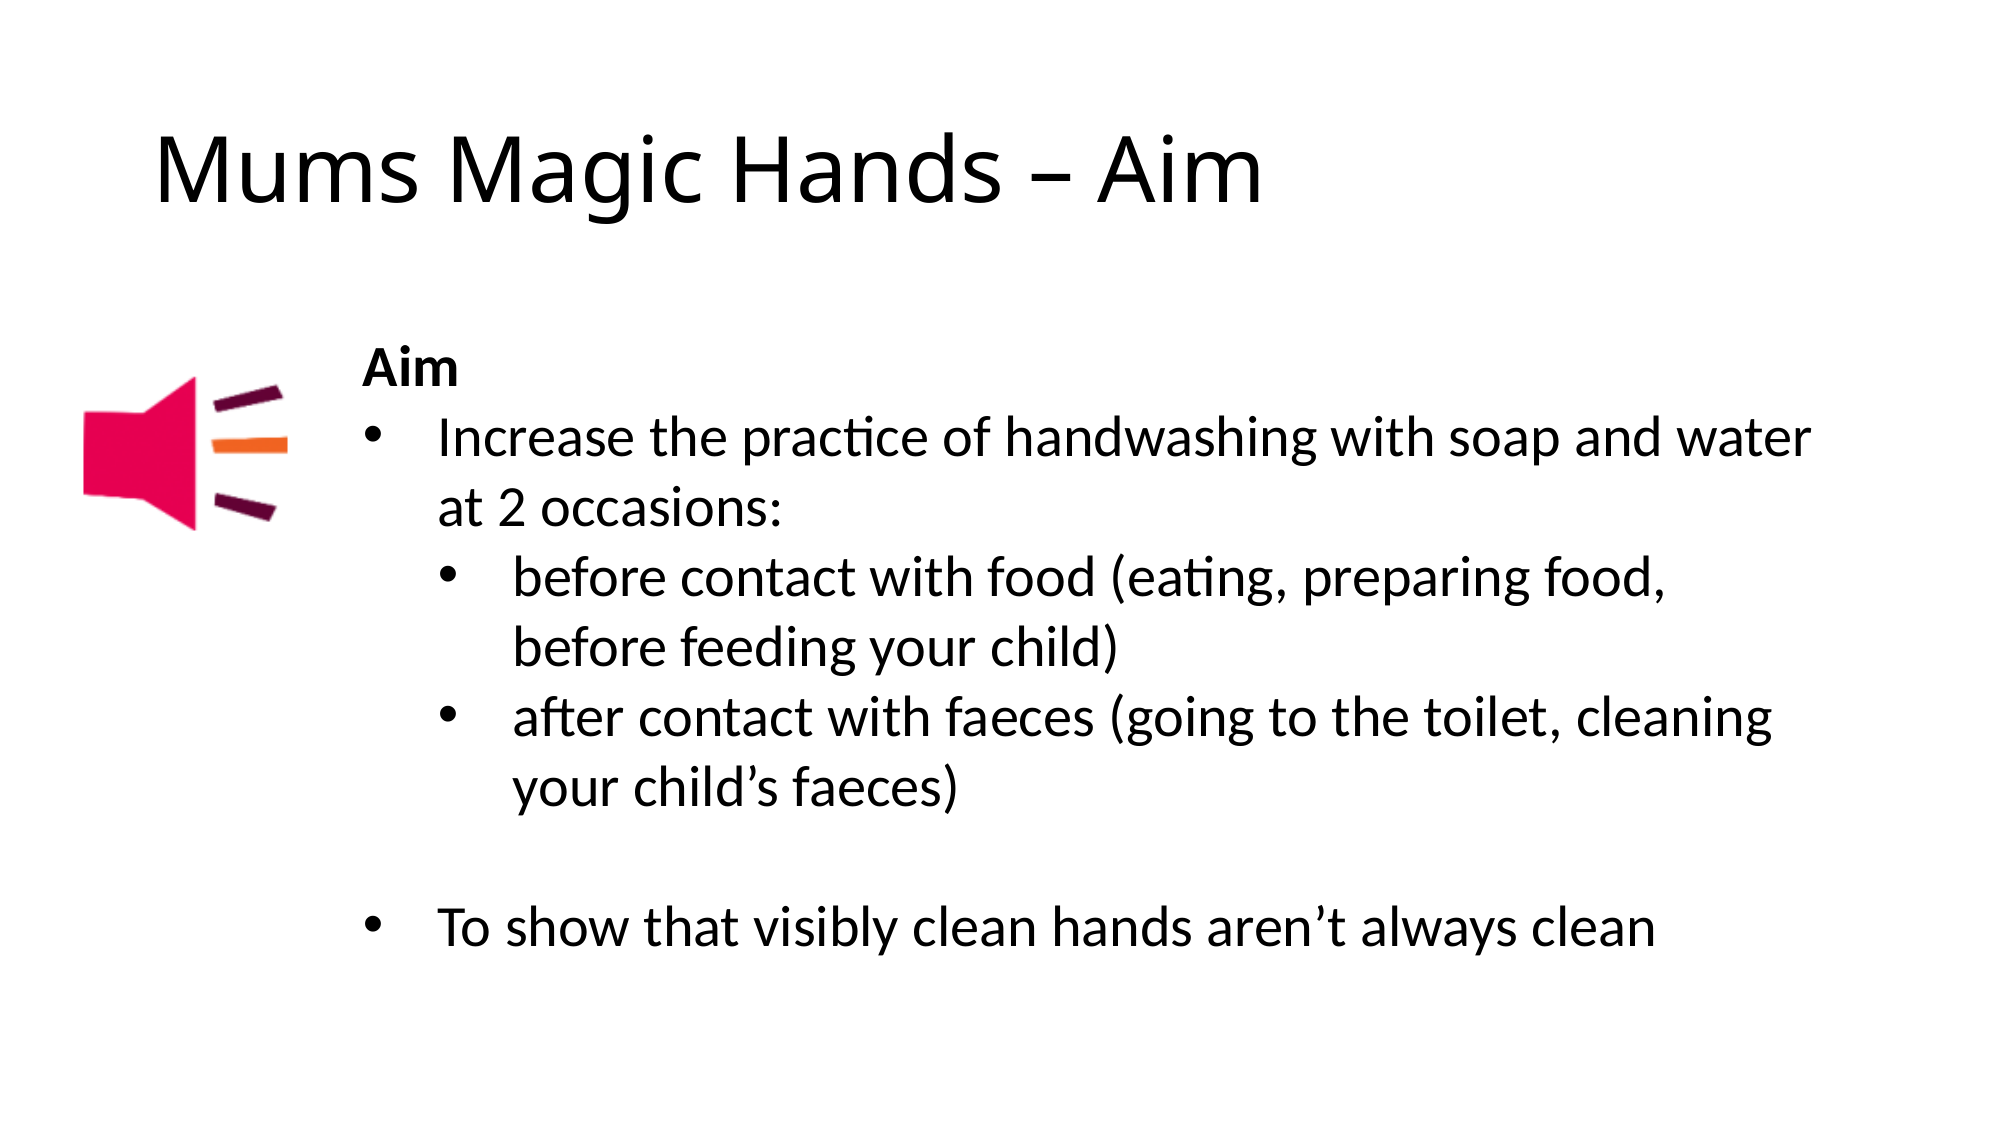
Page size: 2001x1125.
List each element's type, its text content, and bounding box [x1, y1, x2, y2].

picture [59, 372, 311, 538]
text_box Aim Increase the practice of handwashing with soap and water at 2 occasions: before contact with food (eating, preparing food, before feeding your child) after contact with faeces (going to the toilet, cleaning your child’s faeces) To show that visibly clean hands aren’t always clean [348, 321, 1836, 966]
title Mums Magic Hands – Aim [137, 59, 1863, 278]
